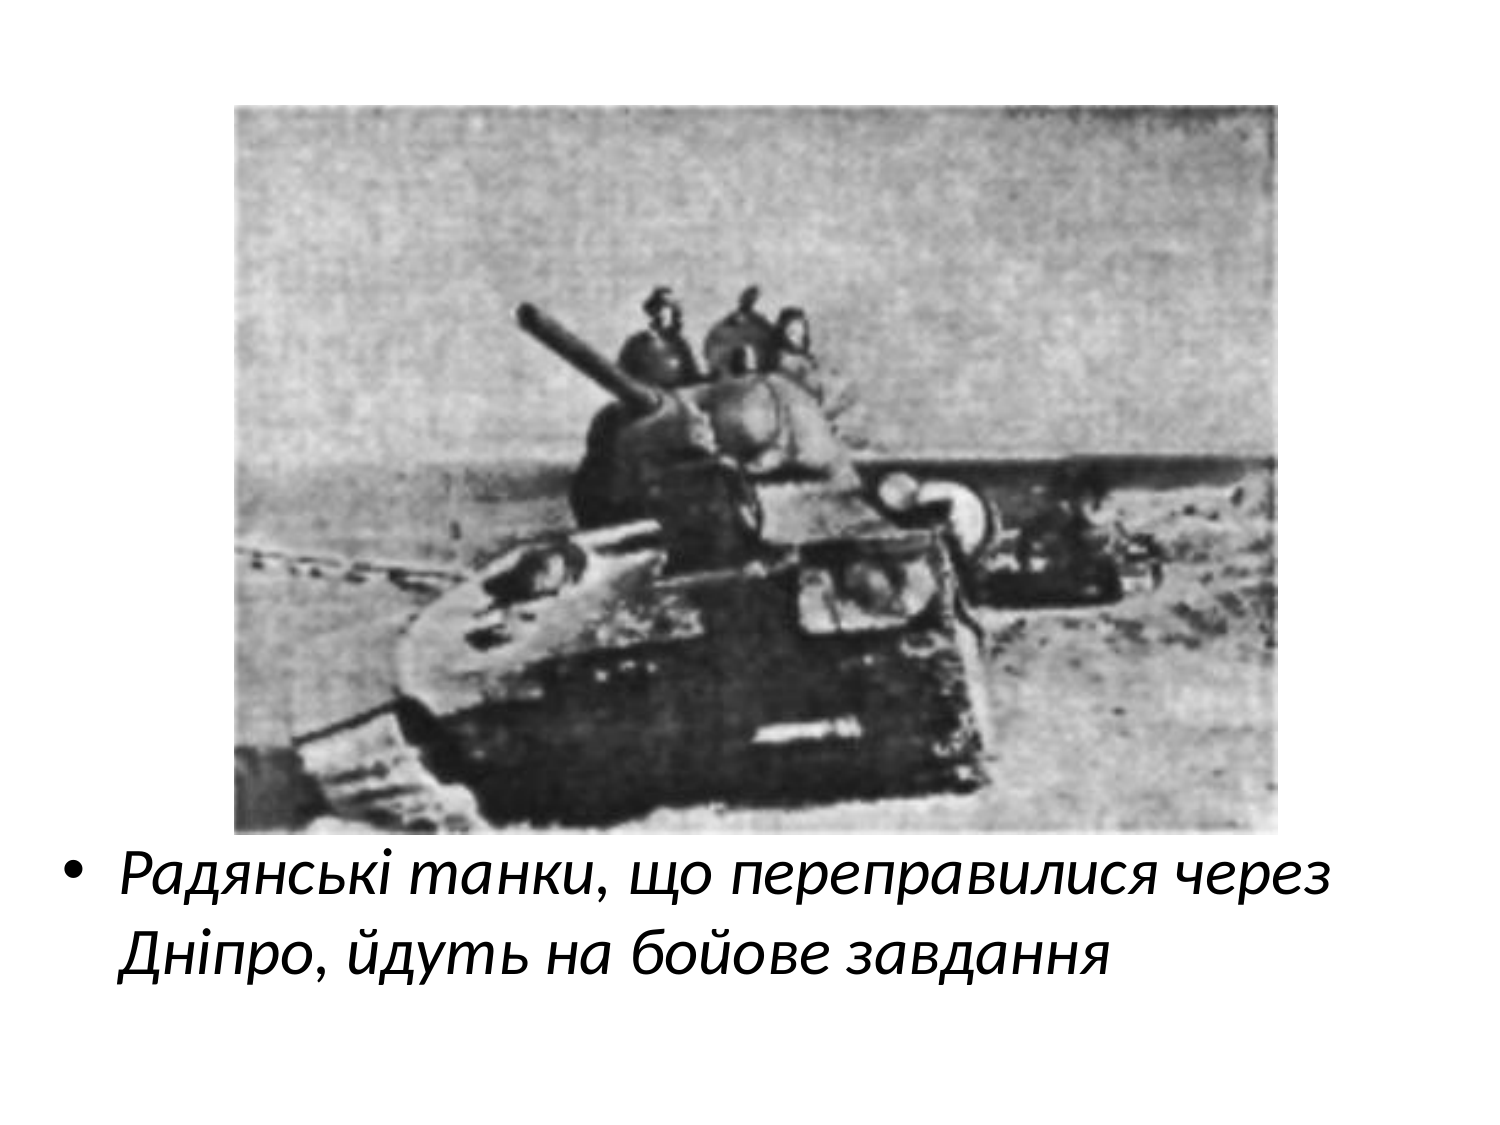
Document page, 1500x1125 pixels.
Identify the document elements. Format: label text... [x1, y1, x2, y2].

picture [234, 105, 1278, 836]
list Радянські танки, що переправилися через Дніпро, йдуть на бойове завдання [46, 820, 1397, 1125]
